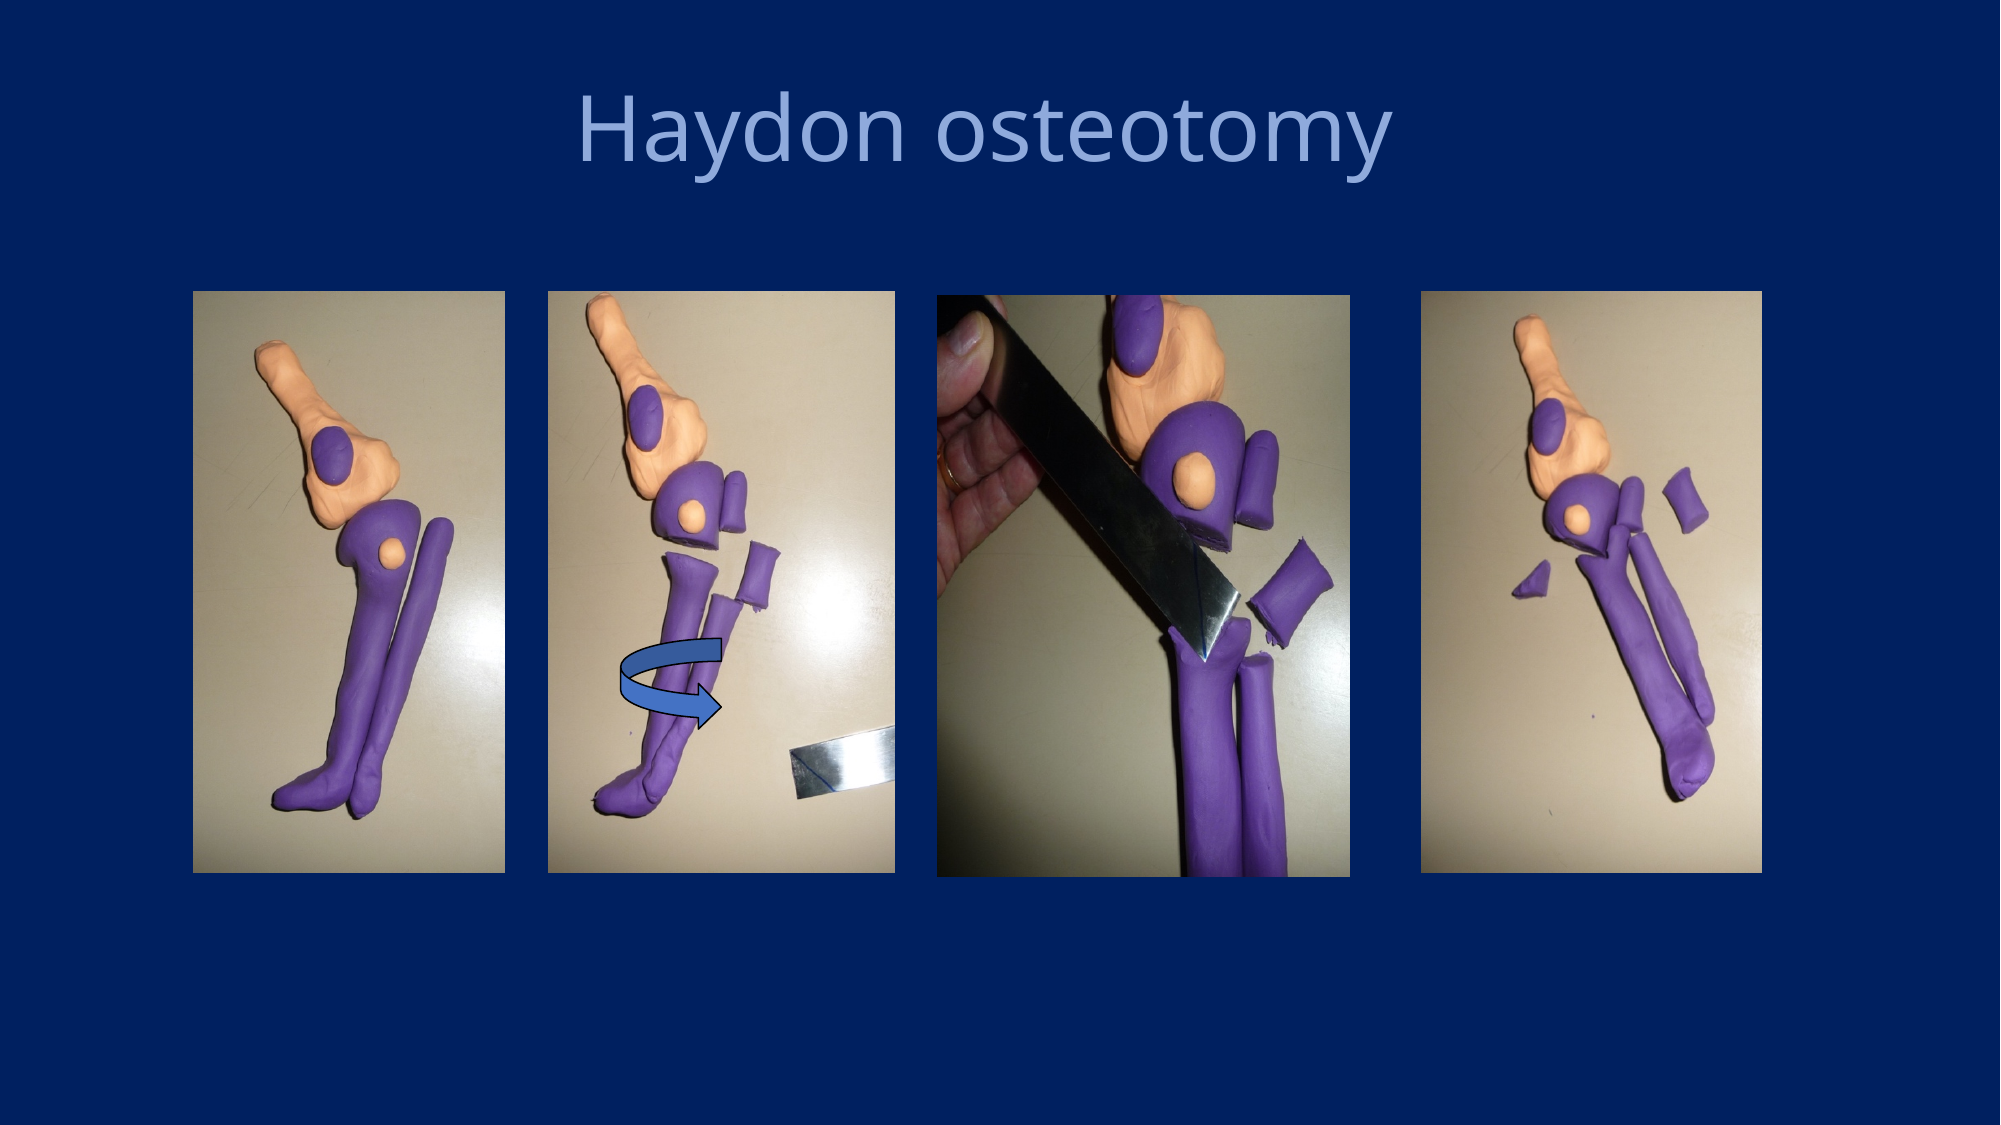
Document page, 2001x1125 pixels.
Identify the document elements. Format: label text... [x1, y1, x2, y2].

title Haydon osteotomy [428, 6, 1541, 258]
picture [193, 291, 505, 873]
picture [937, 295, 1350, 877]
picture [1421, 291, 1762, 873]
picture [547, 291, 895, 873]
